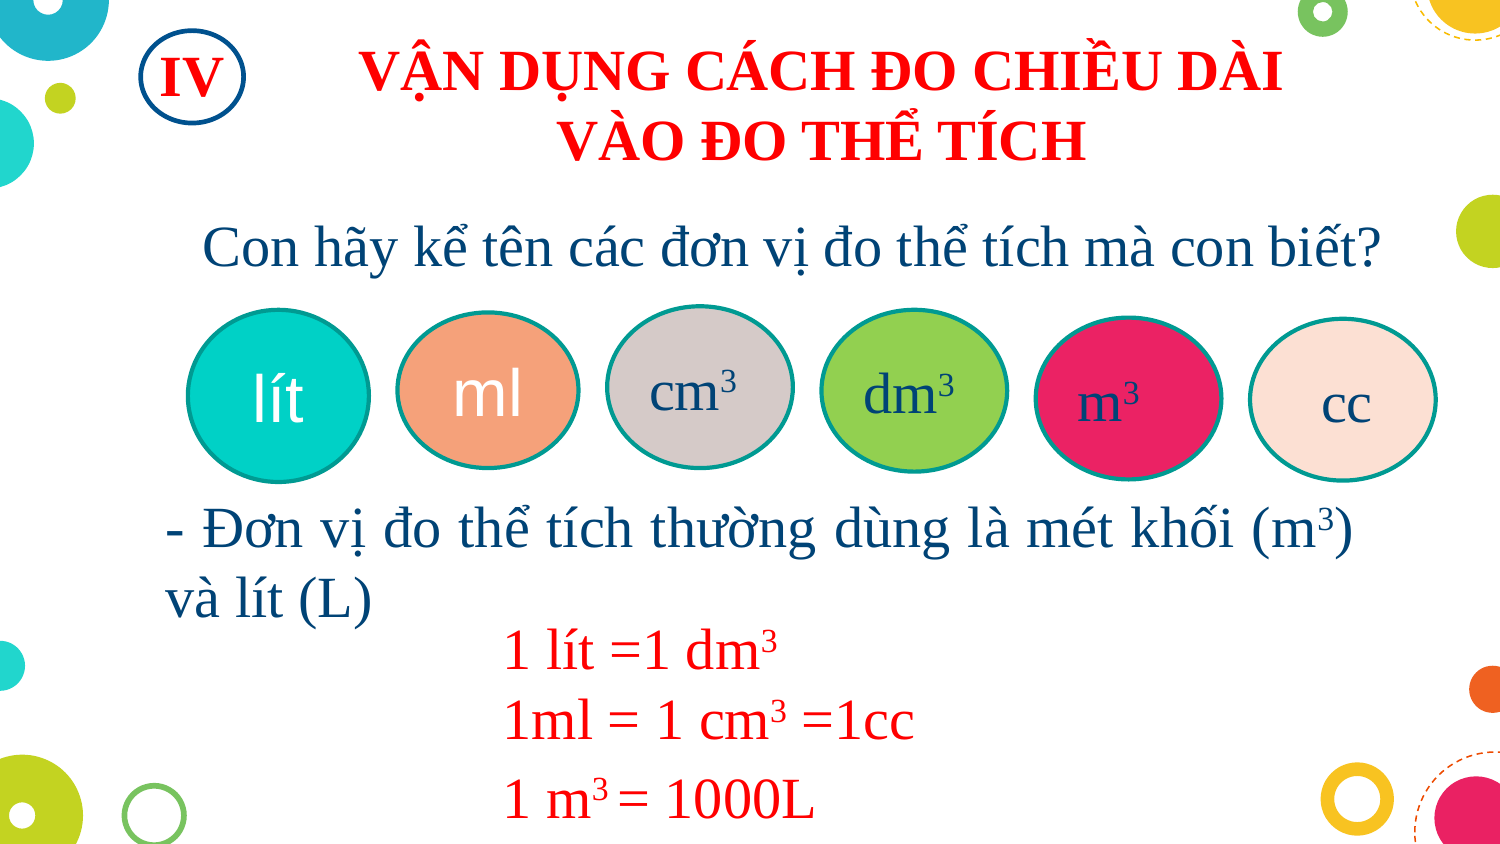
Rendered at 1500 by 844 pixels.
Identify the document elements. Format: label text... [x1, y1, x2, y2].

text_box Con hãy kể tên các đơn vị đo thể tích mà con biết? [187, 200, 1406, 286]
text_box 1 m3 = 1000L [473, 752, 1500, 838]
text_box - Đơn vị đo thể tích thường dùng là mét khối (m3) và lít (L) [150, 482, 1369, 637]
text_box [124, 24, 1369, 182]
text_box 1 lít =1 dm3 1ml = 1 cm3 =1cc [488, 603, 1500, 759]
text_box cc [1247, 316, 1438, 483]
text_box m3 [1033, 315, 1224, 482]
text_box lít [185, 307, 372, 485]
text_box dm3 [819, 307, 1010, 474]
text_box ml [395, 310, 581, 471]
text_box cm3 [605, 304, 795, 471]
